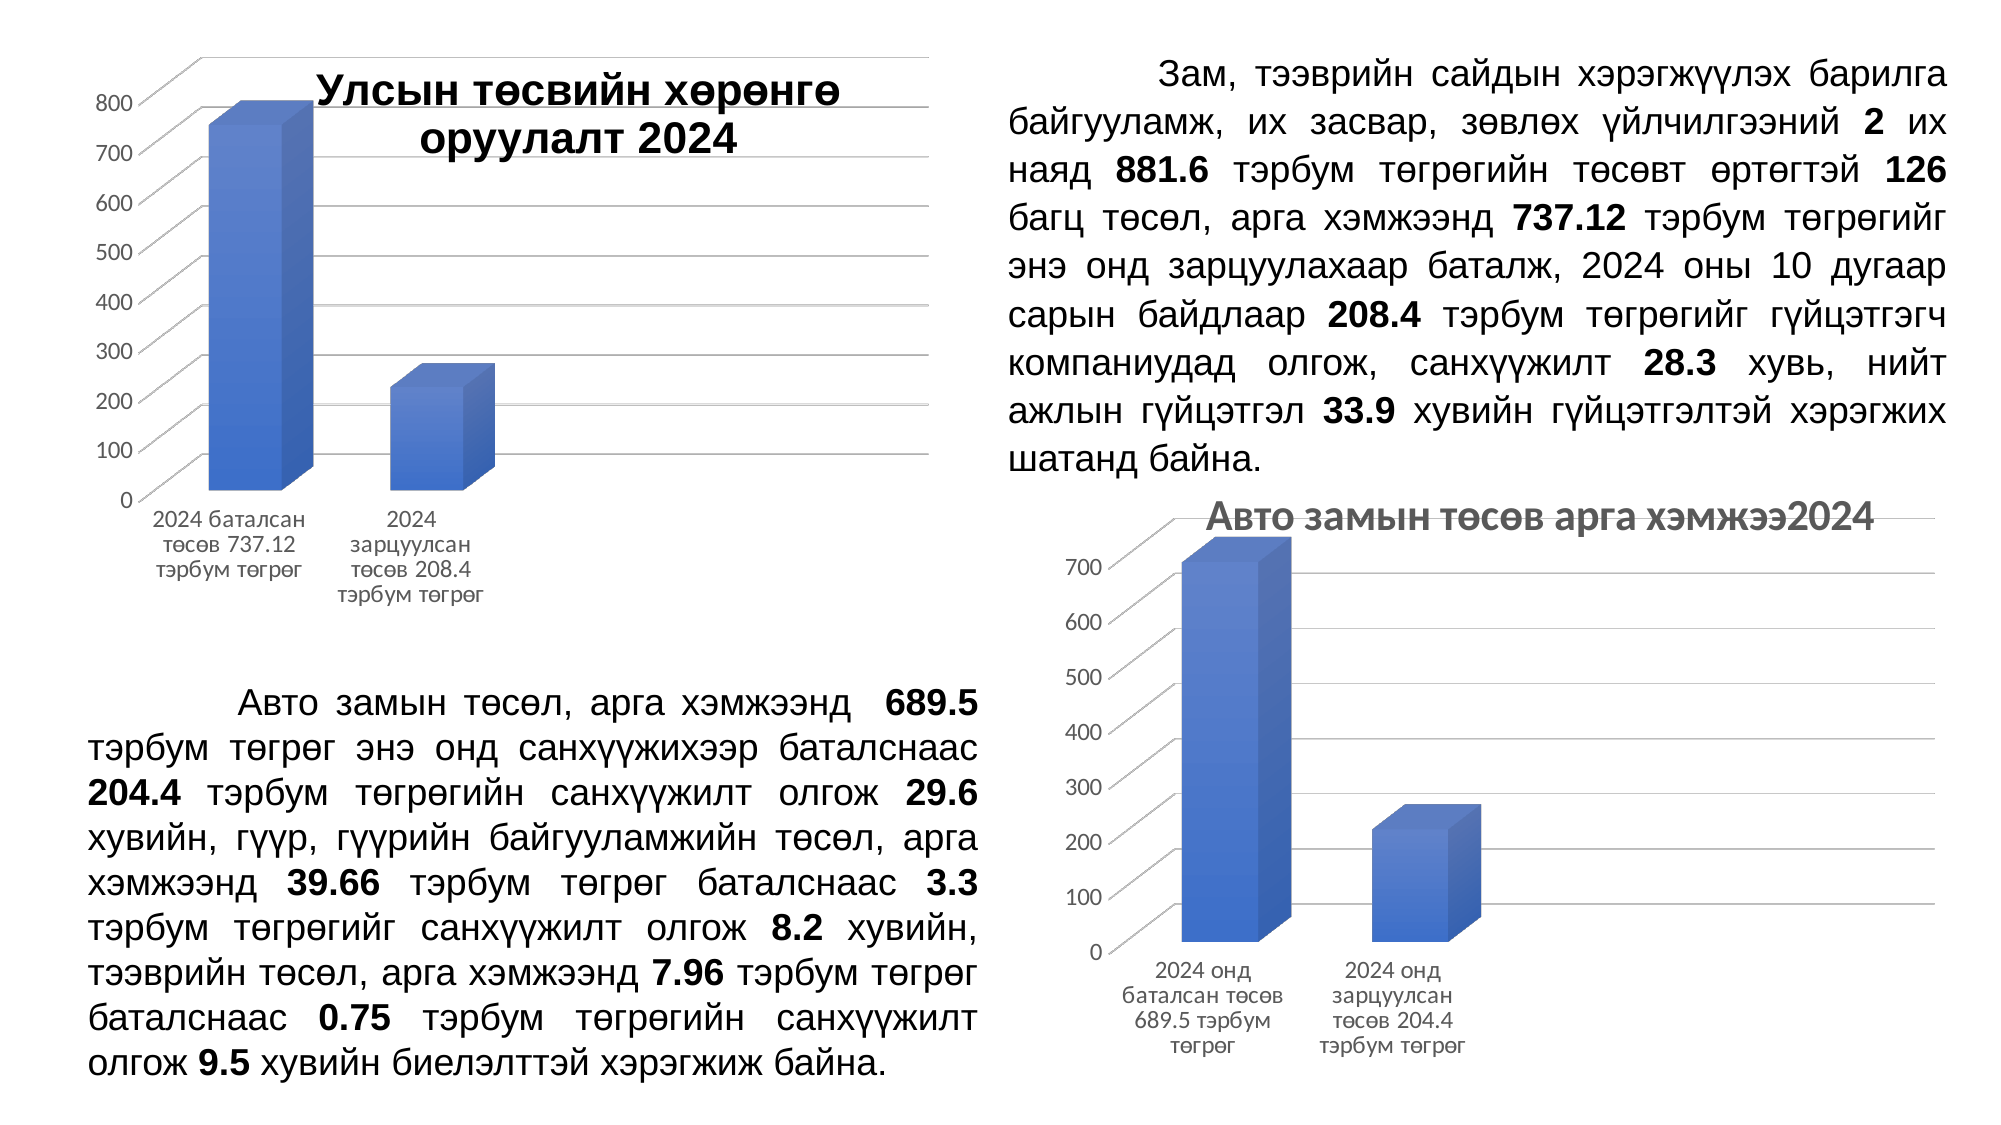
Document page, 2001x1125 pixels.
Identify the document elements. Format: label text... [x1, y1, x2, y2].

text_box Зам, тээврийн сайдын хэрэгжүүлэх барилга байгууламж, их засвар, зөвлөх үйлчилгээний 2 их наяд 881.6 тэрбум төгрөгийн төсөвт өртөгтэй 126 багц төсөл, арга хэмжээнд 737.12 тэрбум төгрөгийг энэ онд зарцуулахаар баталж, 2024 оны 10 дугаар сарын байдлаар 208.4 тэрбум төгрөгийг гүйцэтгэгч компаниудад олгож, санхүүжилт 28.3 хувь, нийт ажлын гүйцэтгэл 33.9 хувийн гүйцэтгэлтэй хэрэгжих шатанд байна. [993, 38, 1962, 487]
chart [72, 38, 937, 671]
chart [1034, 476, 1943, 1095]
text_box Авто замын төсөл, арга хэмжээнд 689.5 тэрбум төгрөг энэ онд санхүүжихээр баталснаас 204.4 тэрбум төгрөгийн санхүүжилт олгож 29.6 хувийн, гүүр, гүүрийн байгууламжийн төсөл, арга хэмжээнд 39.66 тэрбум төгрөг баталснаас 3.3 тэрбум төгрөгийг санхүүжилт олгож 8.2 хувийн, тээврийн төсөл, арга хэмжээнд 7.96 тэрбум төгрөг баталснаас 0.75 тэрбум төгрөгийн санхүүжилт олгож 9.5 хувийн биелэлттэй хэрэгжиж байна. [72, 670, 994, 1091]
